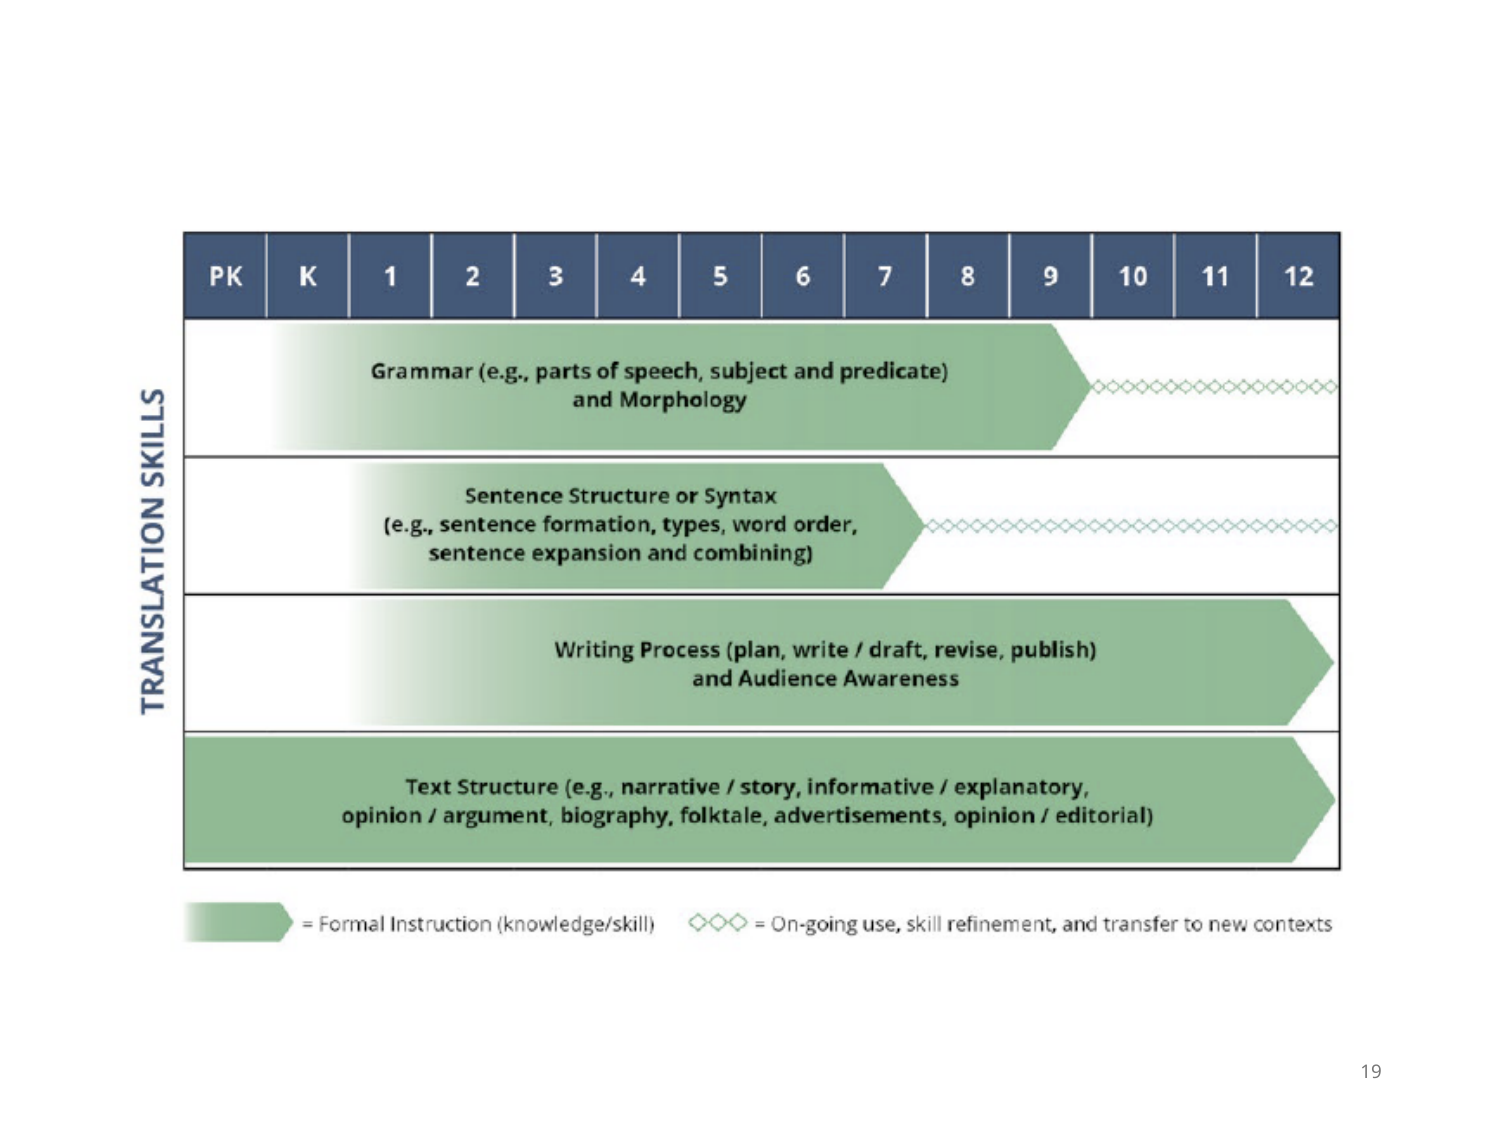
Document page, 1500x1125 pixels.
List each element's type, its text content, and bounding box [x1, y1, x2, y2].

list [121, 205, 1379, 972]
slide_number 19 [1059, 1042, 1397, 1103]
